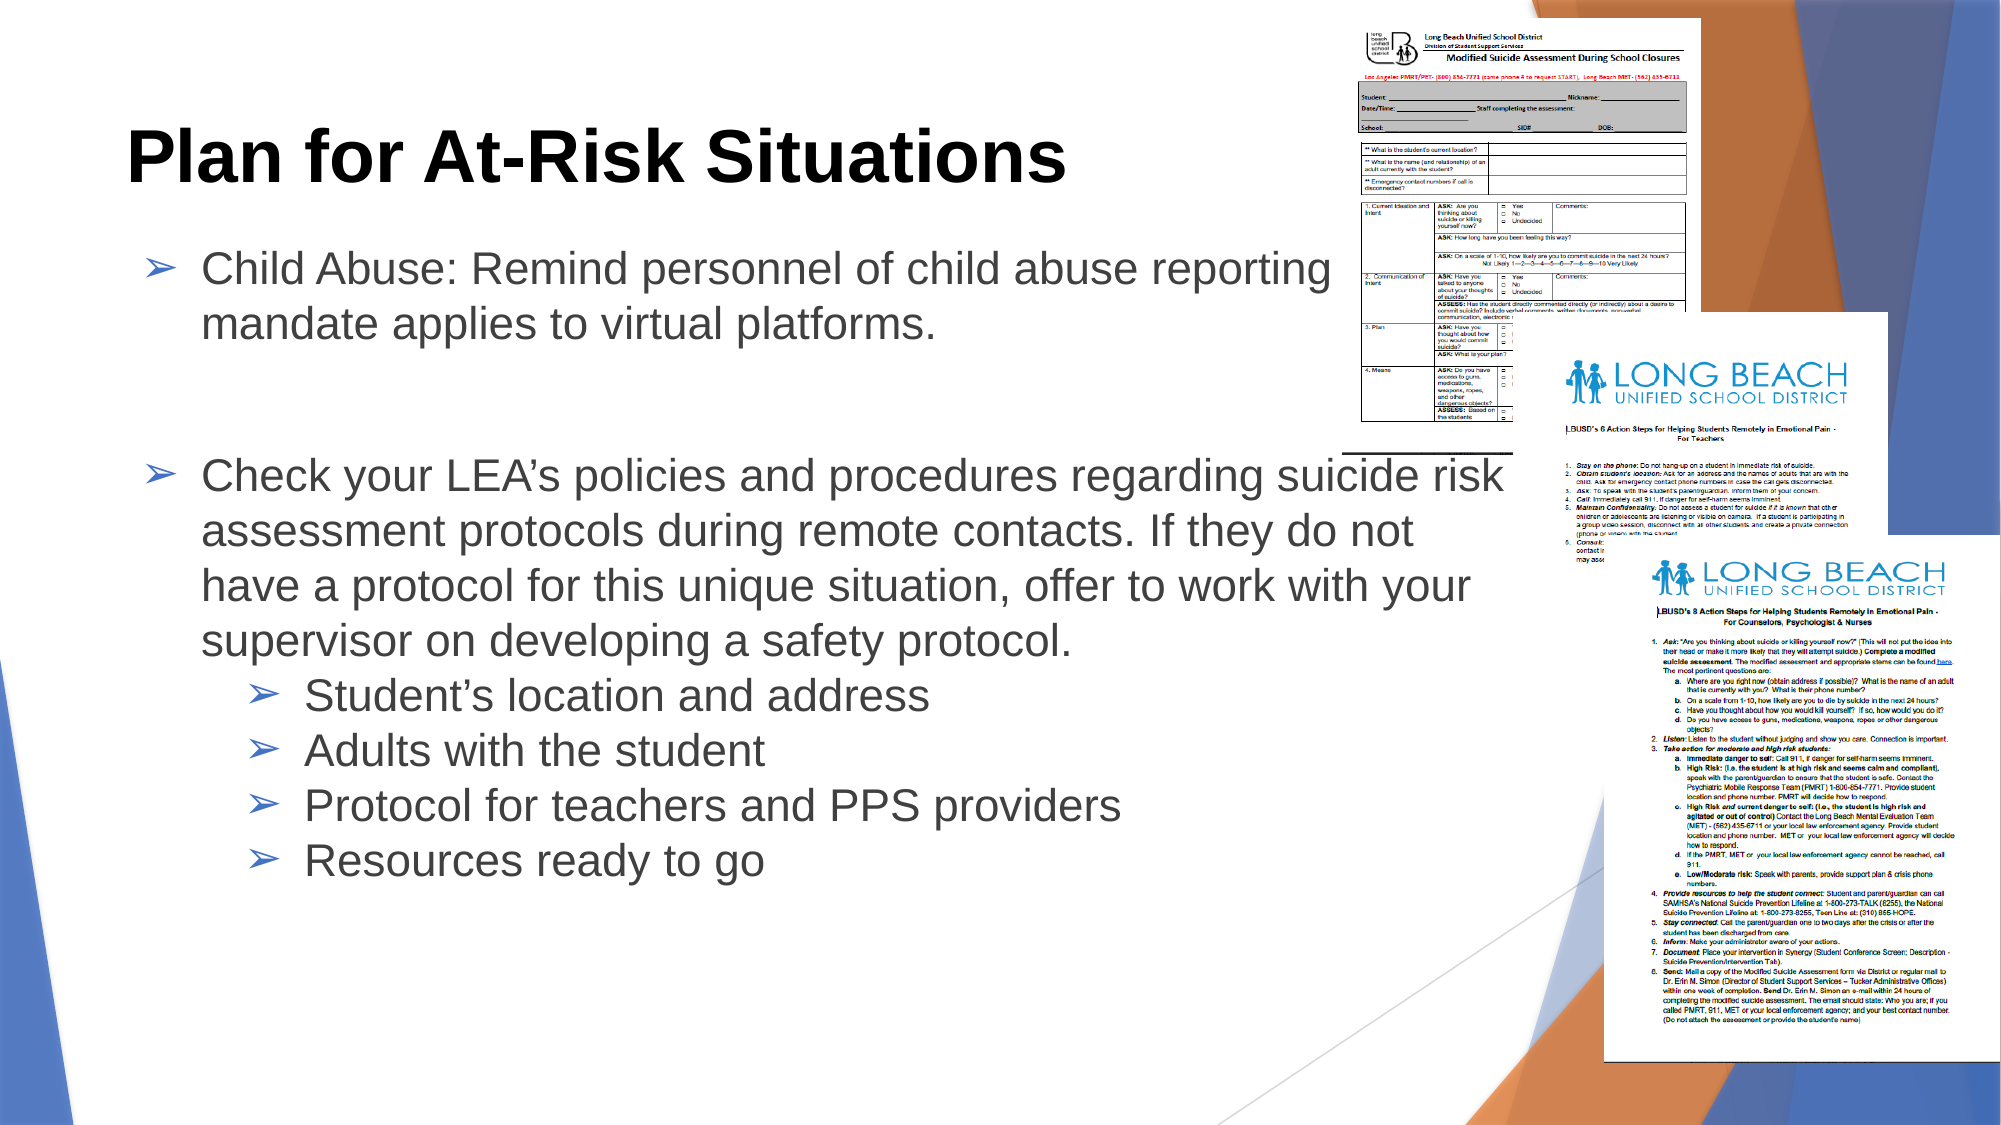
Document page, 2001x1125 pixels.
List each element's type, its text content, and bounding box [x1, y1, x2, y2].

list Child Abuse: Remind personnel of child abuse reporting mandate applies to virtual platforms. Check your LEA’s policies and procedures regarding suicide risk assessment protocols during remote contacts. If they do not have a protocol for this unique situation, offer to work with your supervisor on developing a safety protocol. Student’s location and address Adults with the student Protocol for teachers and PPS providers Resources ready to go [111, 231, 1522, 992]
title Plan for At-Risk Situations [111, 99, 1336, 231]
picture [1341, 18, 2000, 1063]
